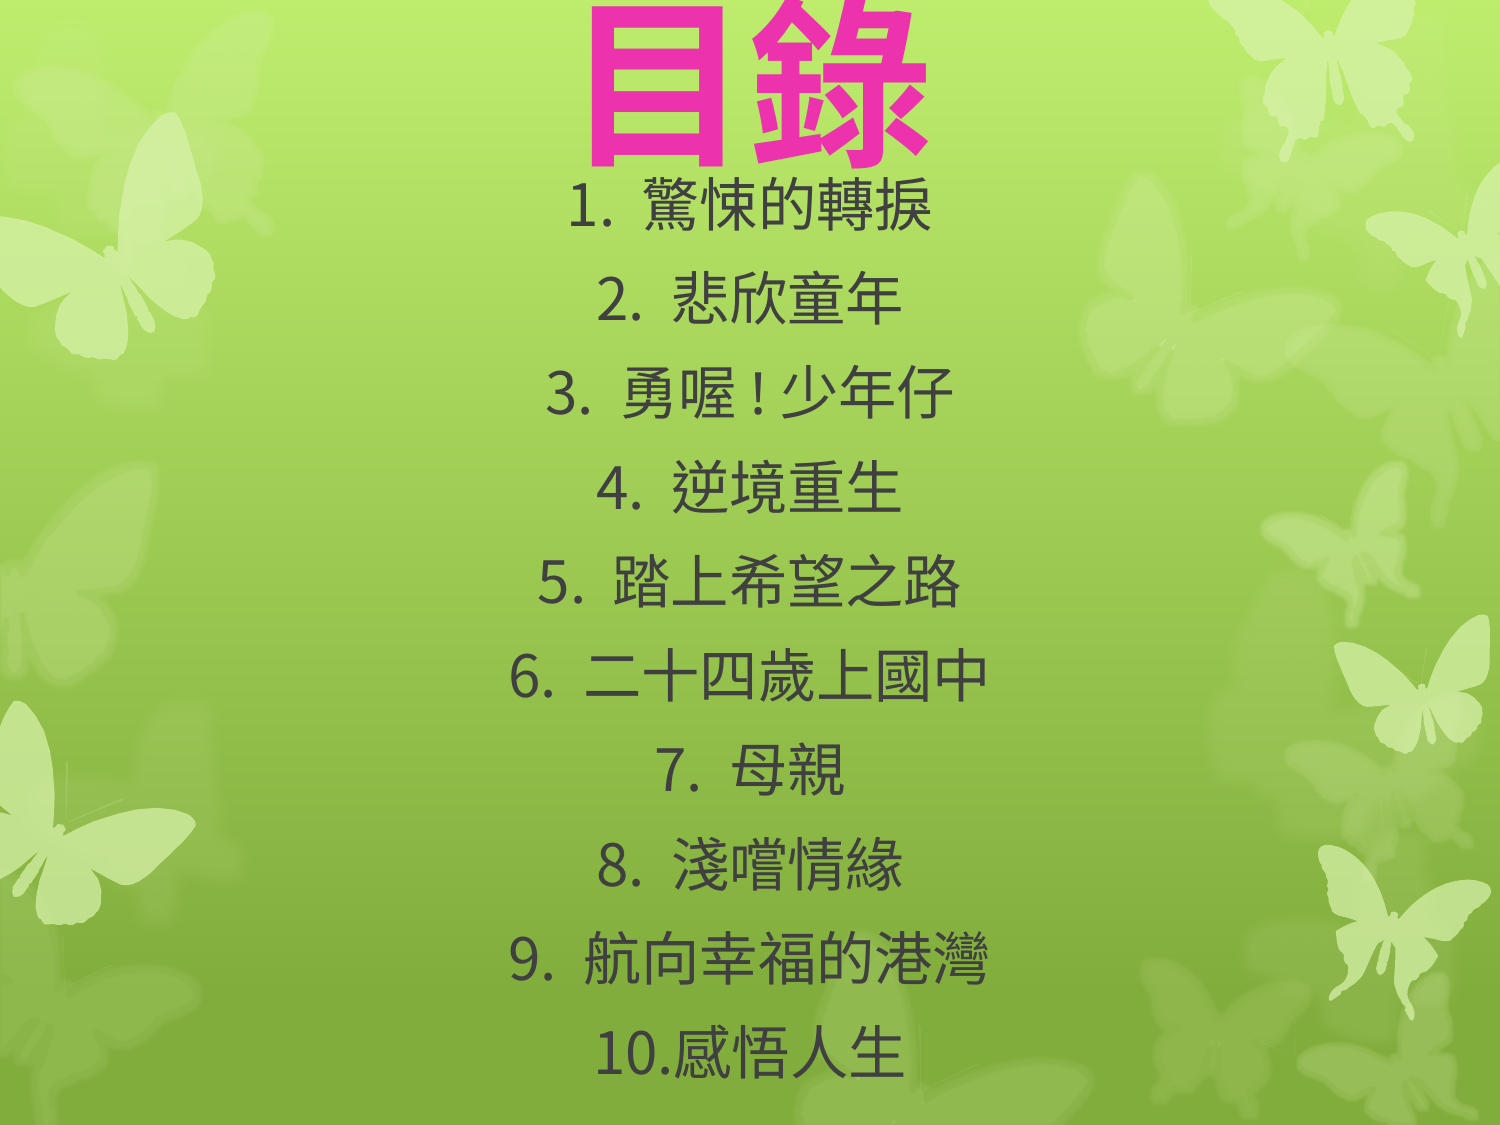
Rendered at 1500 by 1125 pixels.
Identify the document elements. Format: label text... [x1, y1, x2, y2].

title 目錄 [0, 0, 1500, 160]
subtitle 驚悚的轉捩 悲欣童年 勇喔!少年仔 逆境重生 踏上希望之路 二十四歲上國中 母親 淺嚐情緣 航向幸福的港灣 感悟人生 [0, 160, 1500, 1125]
